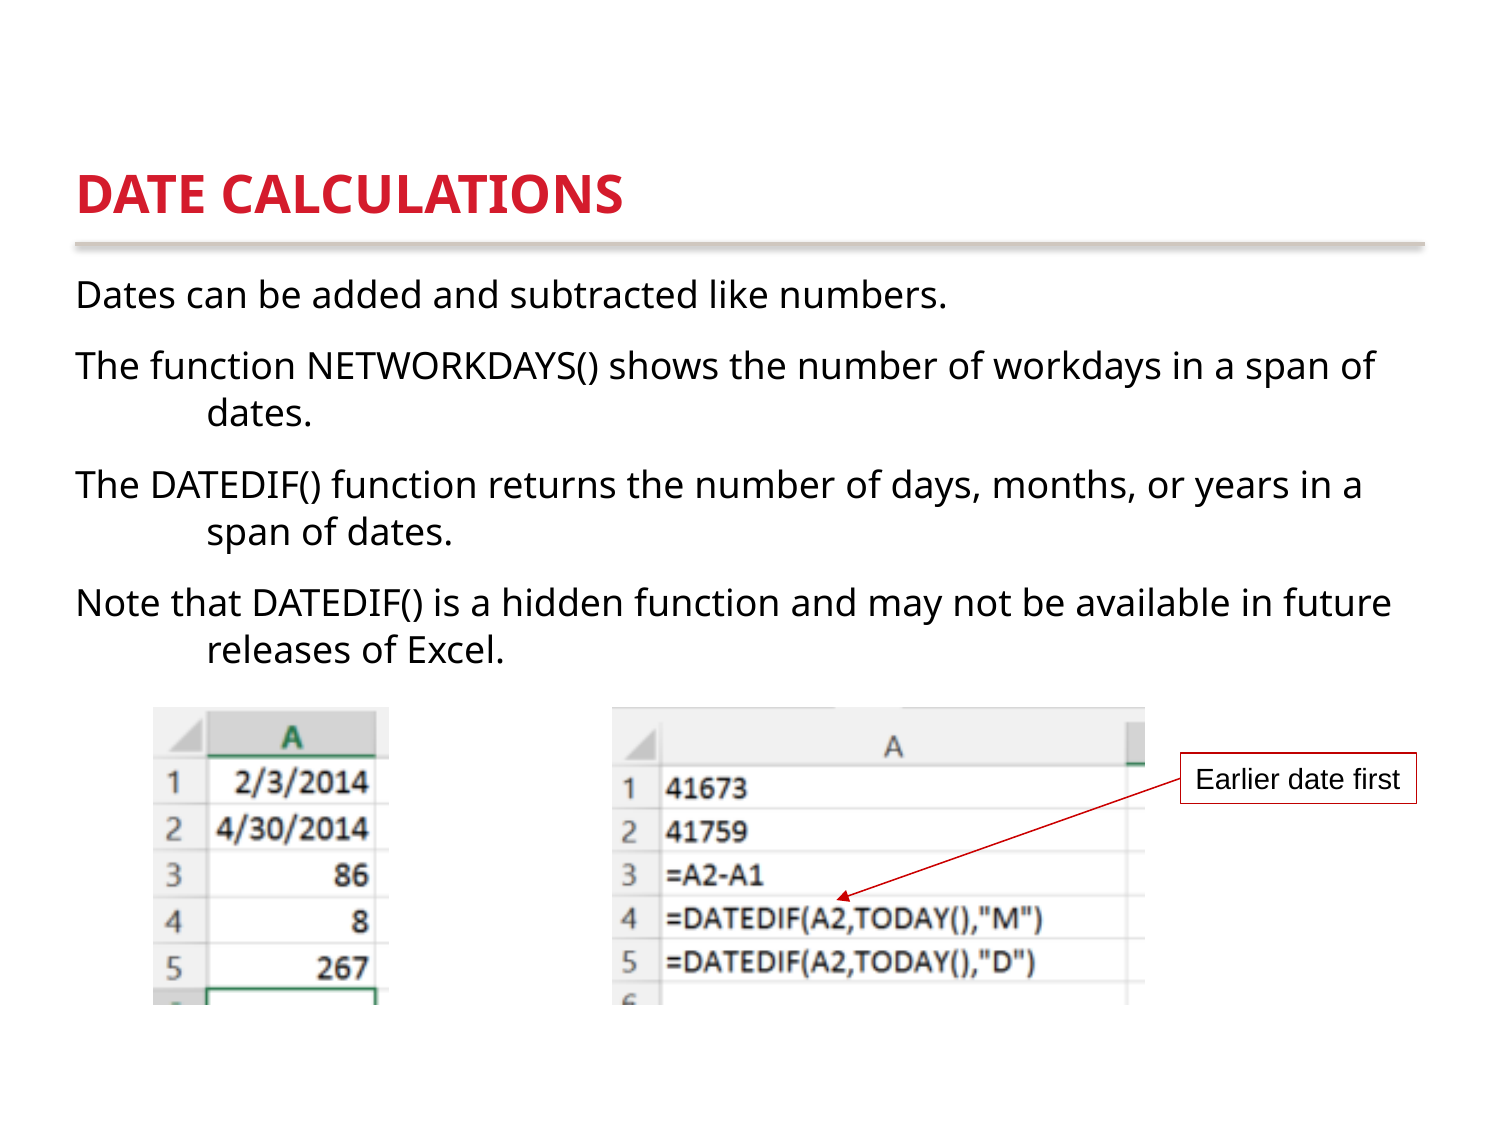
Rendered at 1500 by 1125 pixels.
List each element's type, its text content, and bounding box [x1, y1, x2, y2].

title Date Calculations [75, 81, 1425, 224]
list Dates can be added and subtracted like numbers. The function NETWORKDAYS() shows the number of workdays in a span of dates. The DATEDIF() function returns the number of days, months, or years in a span of dates. Note that DATEDIF() is a hidden function and may not be available in future releases of Excel. [75, 268, 1425, 1019]
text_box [153, 707, 1417, 1005]
